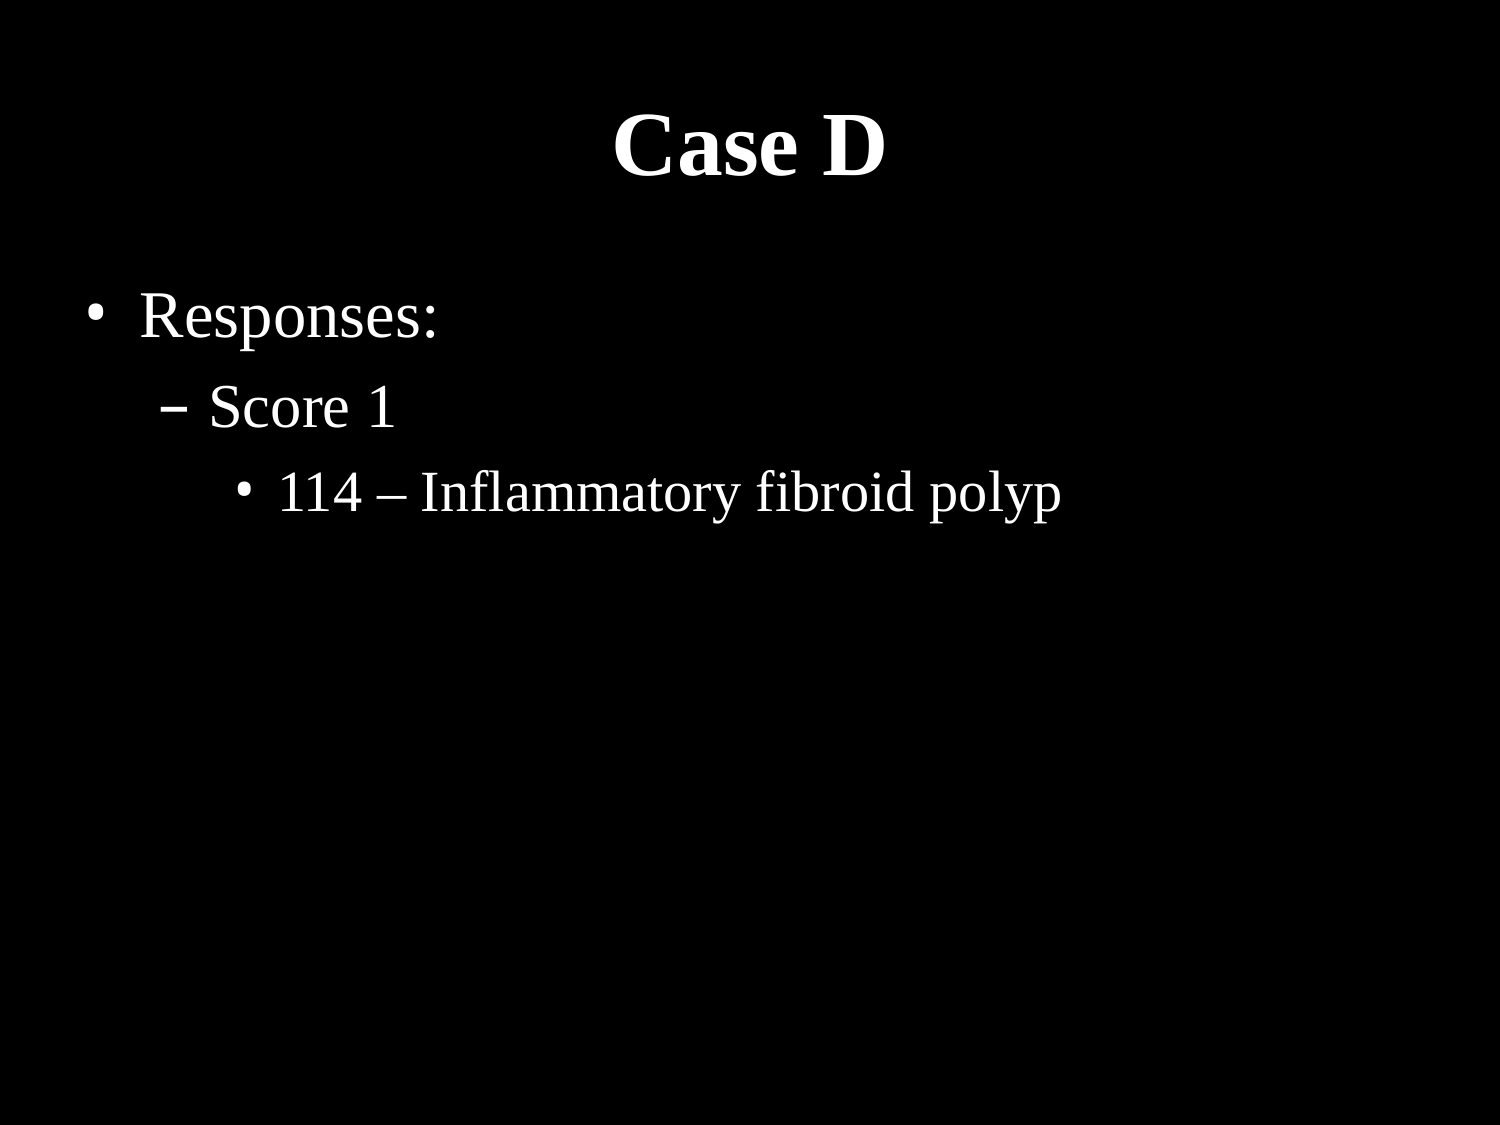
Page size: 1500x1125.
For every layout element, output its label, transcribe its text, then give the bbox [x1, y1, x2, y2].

title Case D [75, 45, 1425, 233]
list Responses: Score 1 114 – Inflammatory fibroid polyp [75, 262, 1425, 1005]
